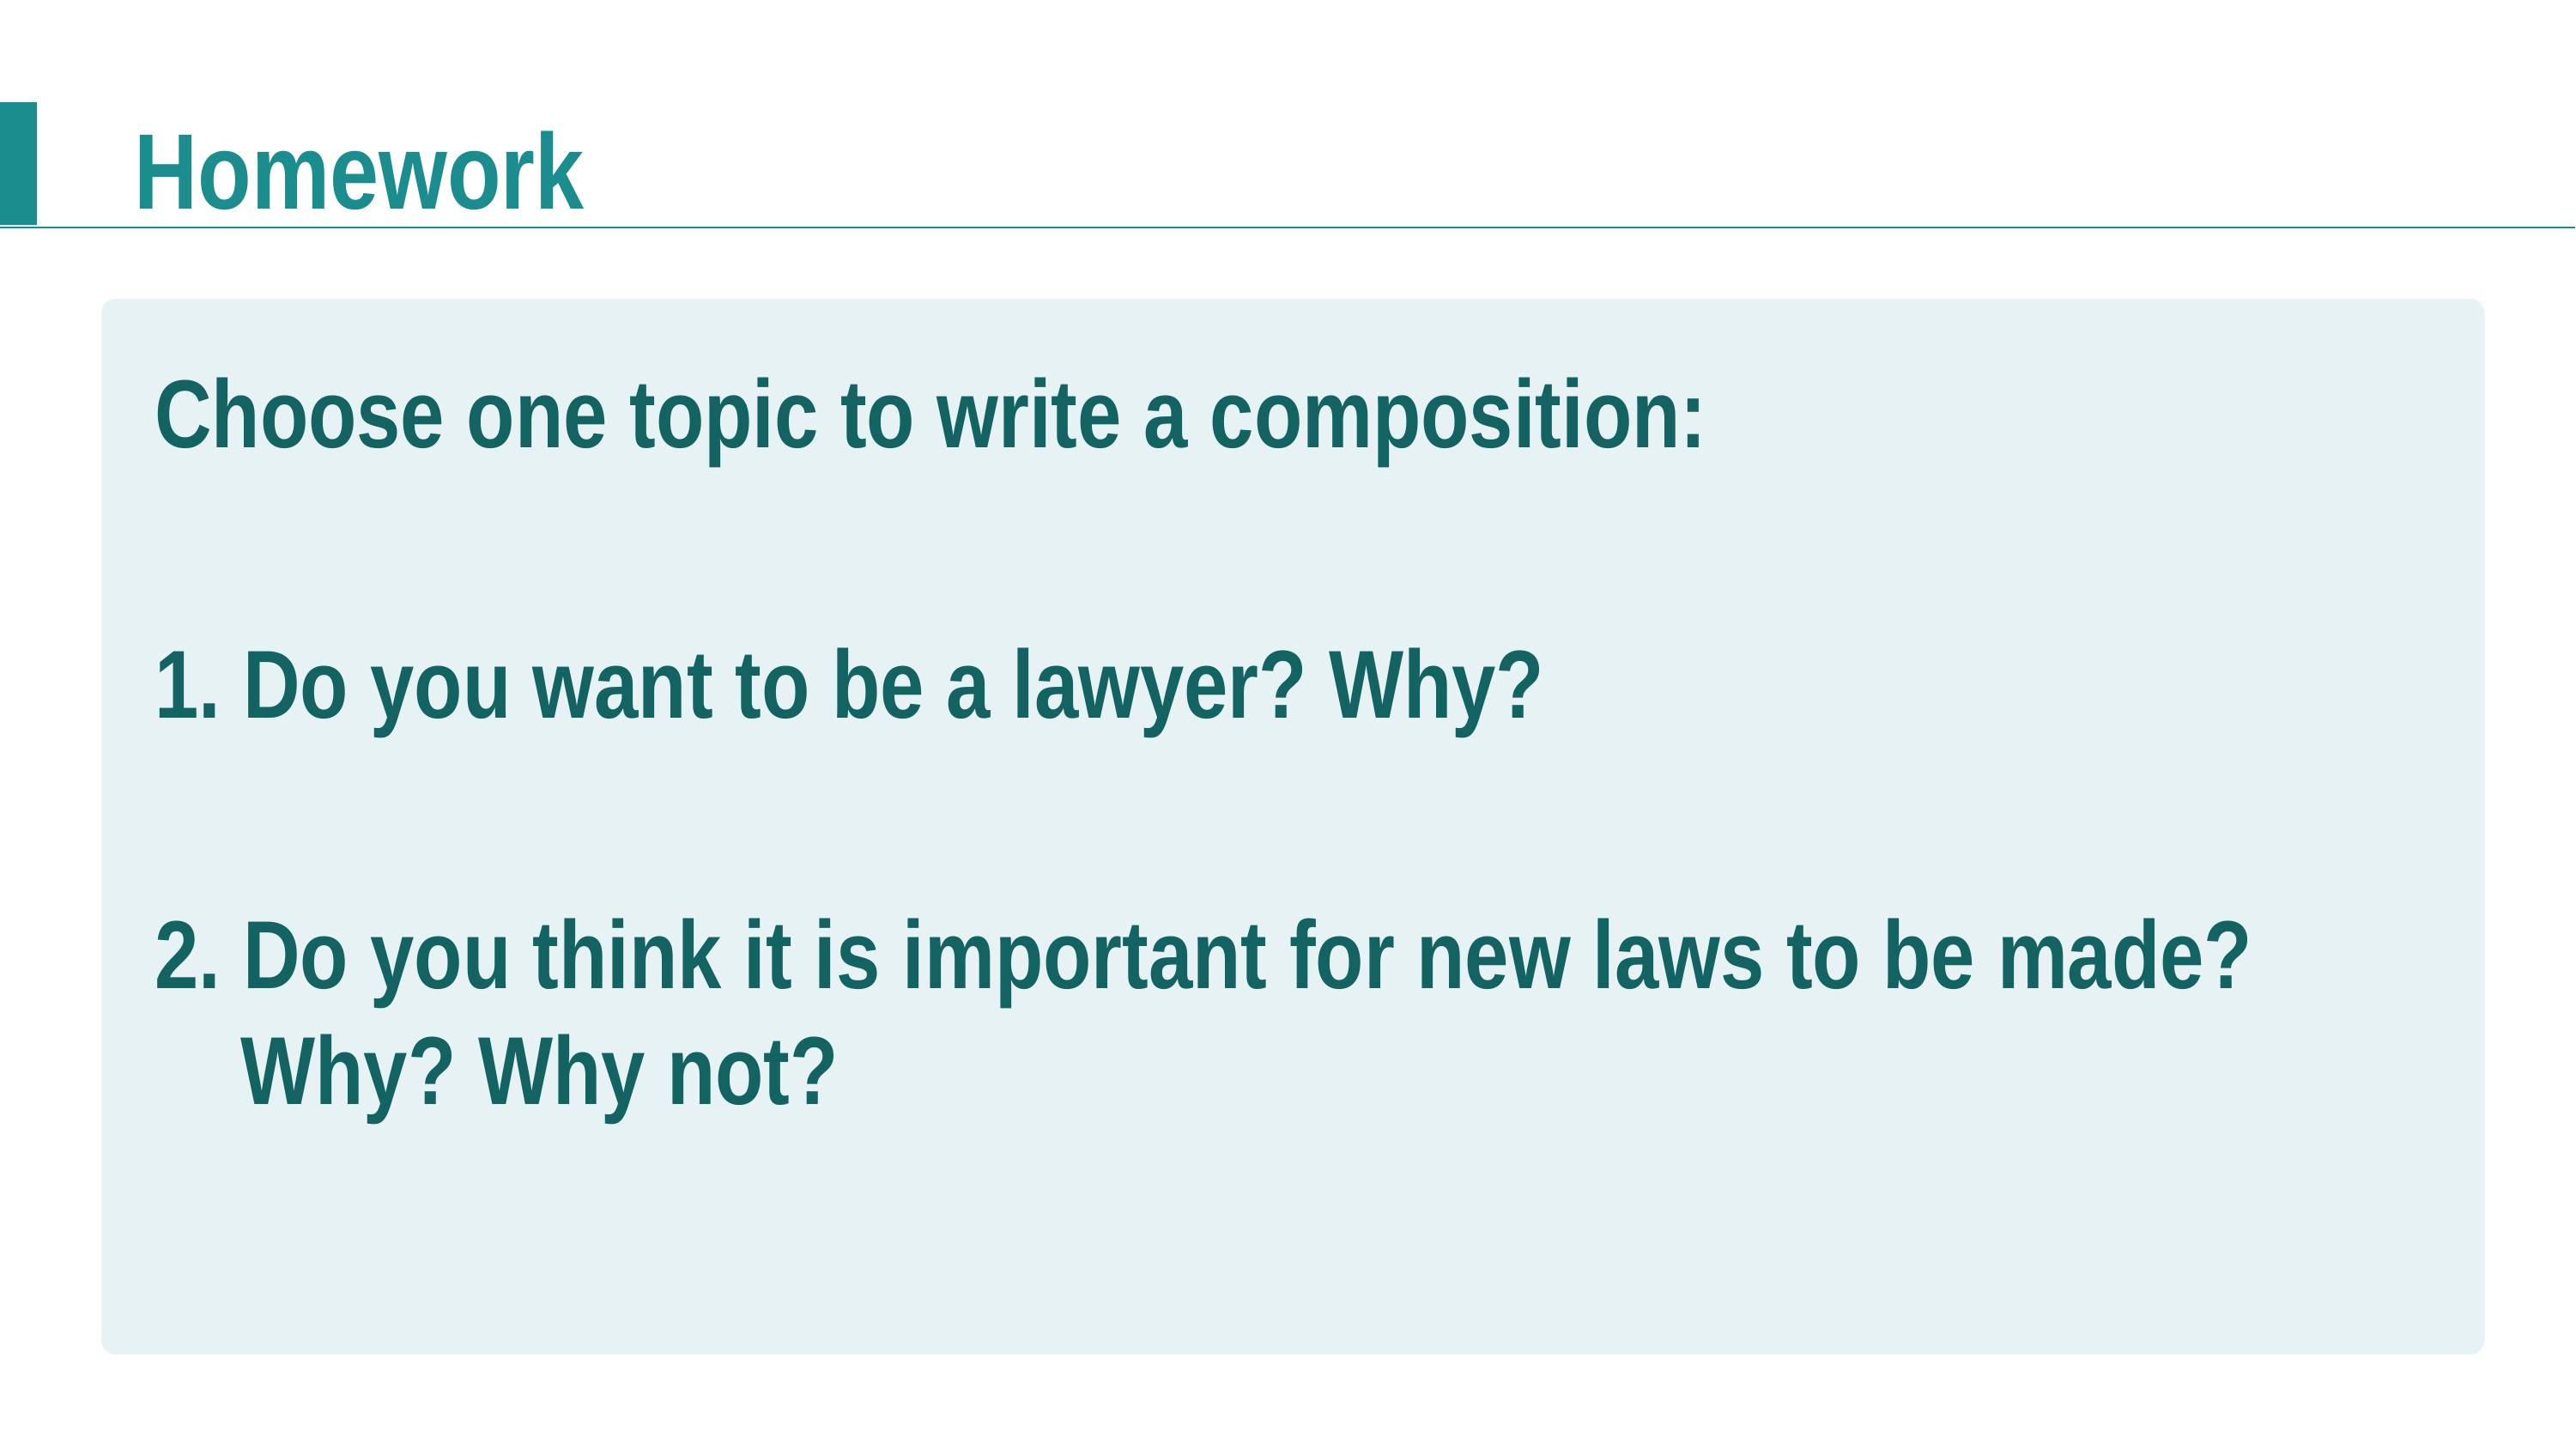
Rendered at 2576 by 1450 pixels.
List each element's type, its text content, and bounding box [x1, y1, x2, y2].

list Choose one topic to write a composition: 1. Do you want to be a lawyer? Why? 2. Do you think it is important for new laws to be made? Why? Why not? [131, 339, 2451, 1296]
title Homework [112, 45, 1071, 287]
picture [101, 298, 2485, 1355]
